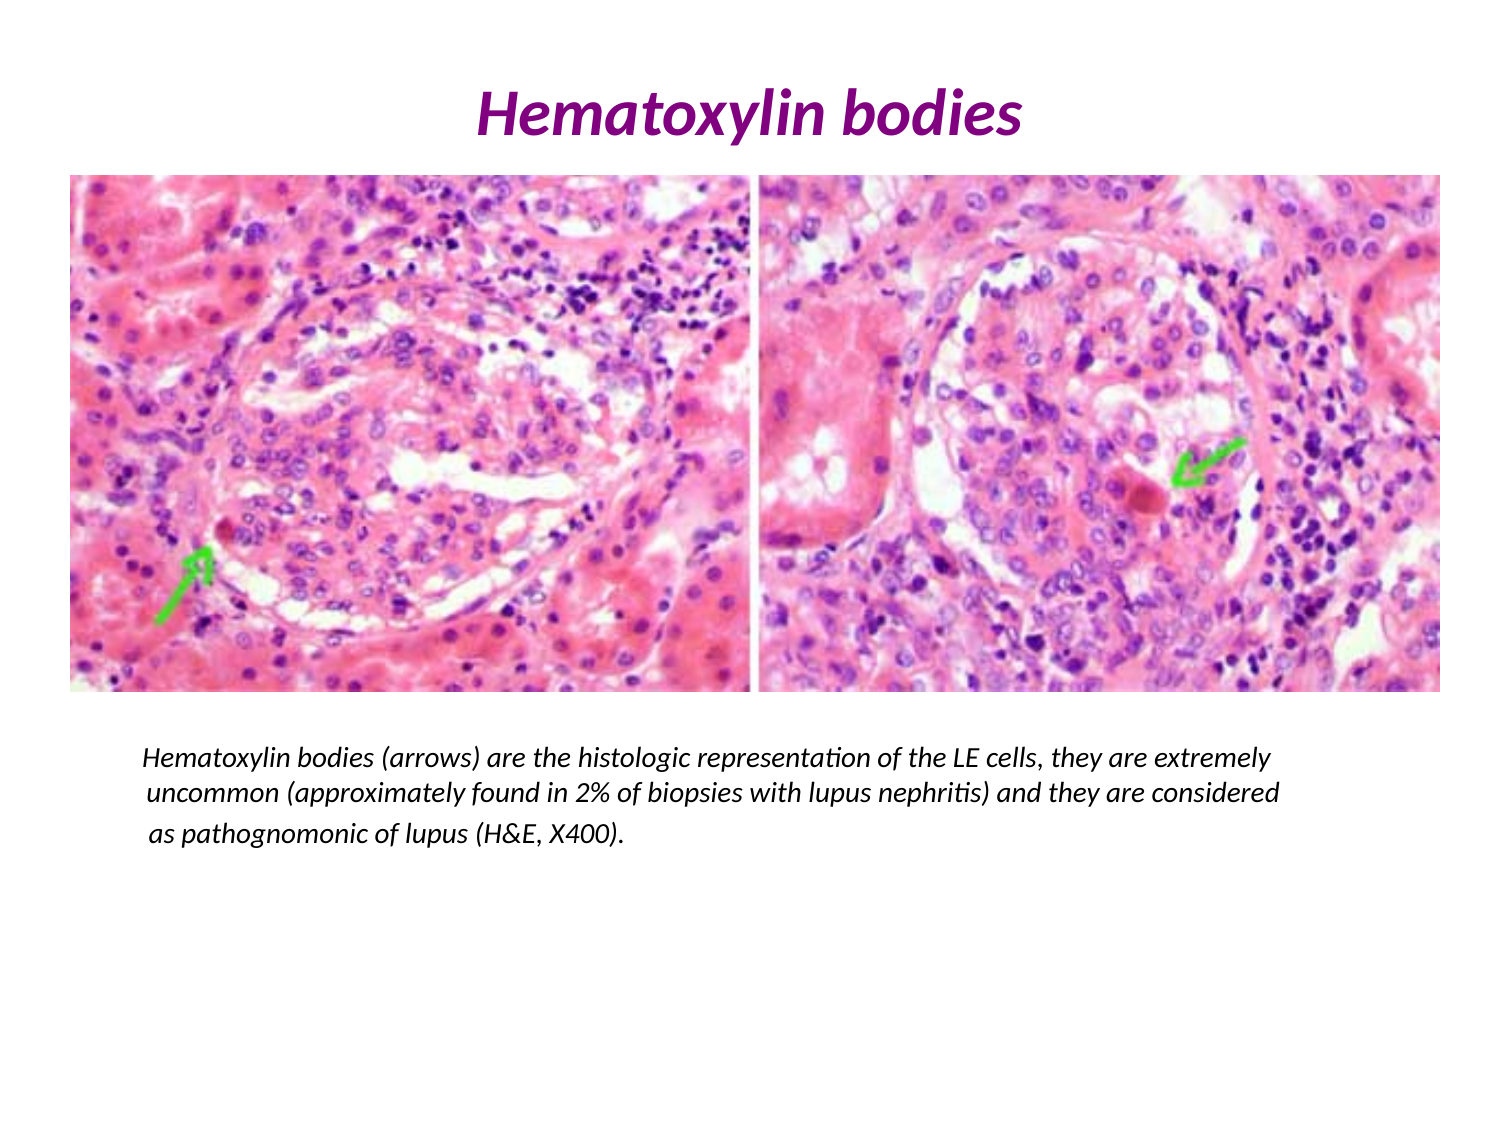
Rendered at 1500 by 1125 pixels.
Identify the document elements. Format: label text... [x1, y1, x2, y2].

list Hematoxylin bodies (arrows) are the histologic representation of the LE cells, they are extremely uncommon (approximately found in 2% of biopsies with lupus nephritis) and they are considered as pathognomonic of lupus (H&E, X400). [74, 699, 1426, 1006]
picture [70, 175, 1440, 692]
title Hematoxylin bodies [74, 44, 1426, 173]
